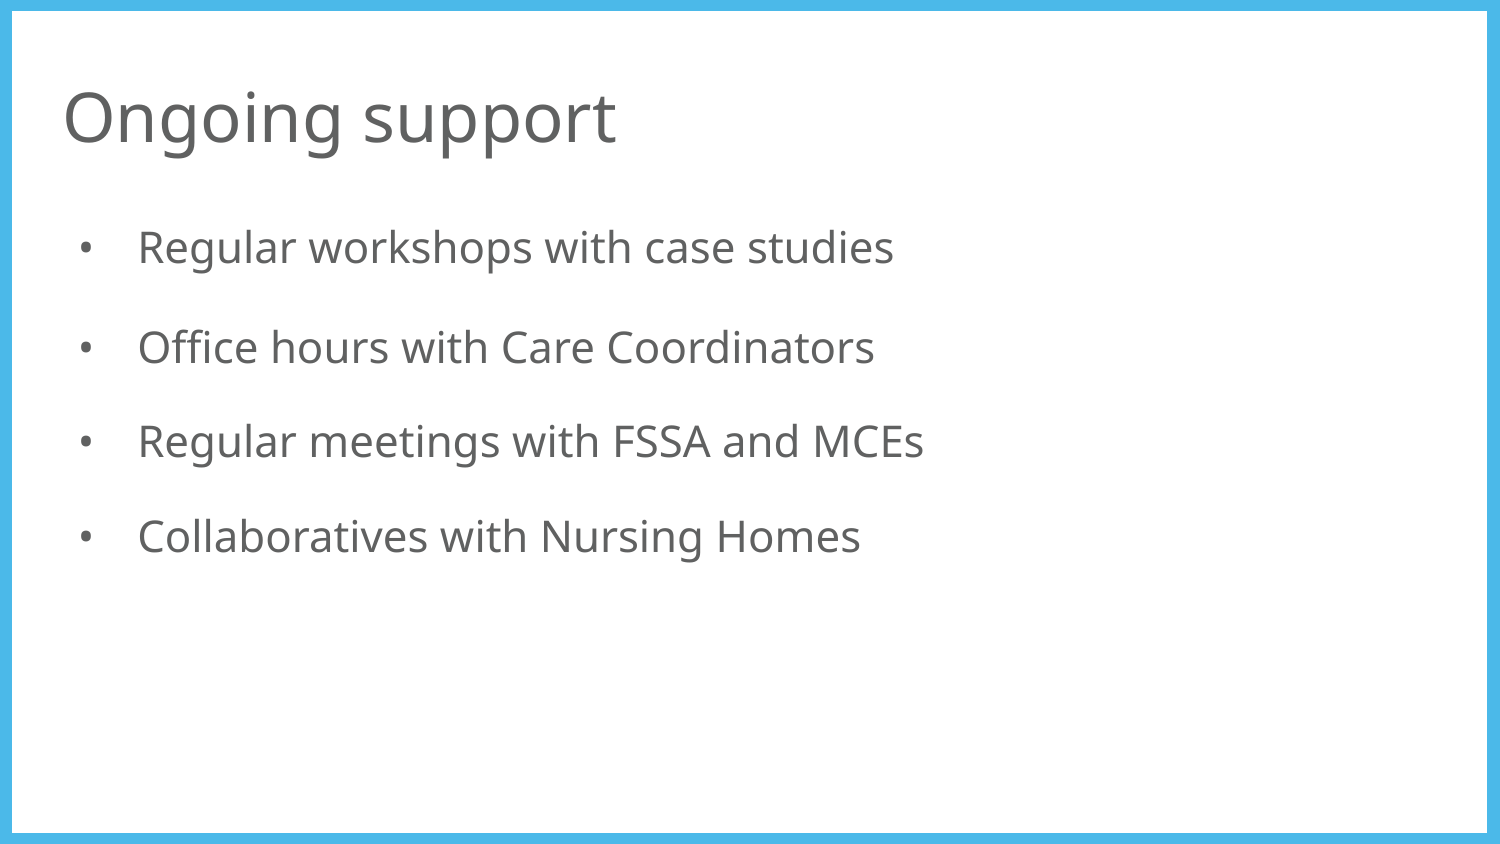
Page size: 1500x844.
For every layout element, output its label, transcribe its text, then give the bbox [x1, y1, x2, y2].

list Regular workshops with case studies Office hours with Care Coordinators Regular meetings with FSSA and MCEs Collaboratives with Nursing Homes [51, 220, 1449, 750]
text_box [0, 0, 1500, 844]
title Ongoing support [51, 72, 1449, 167]
